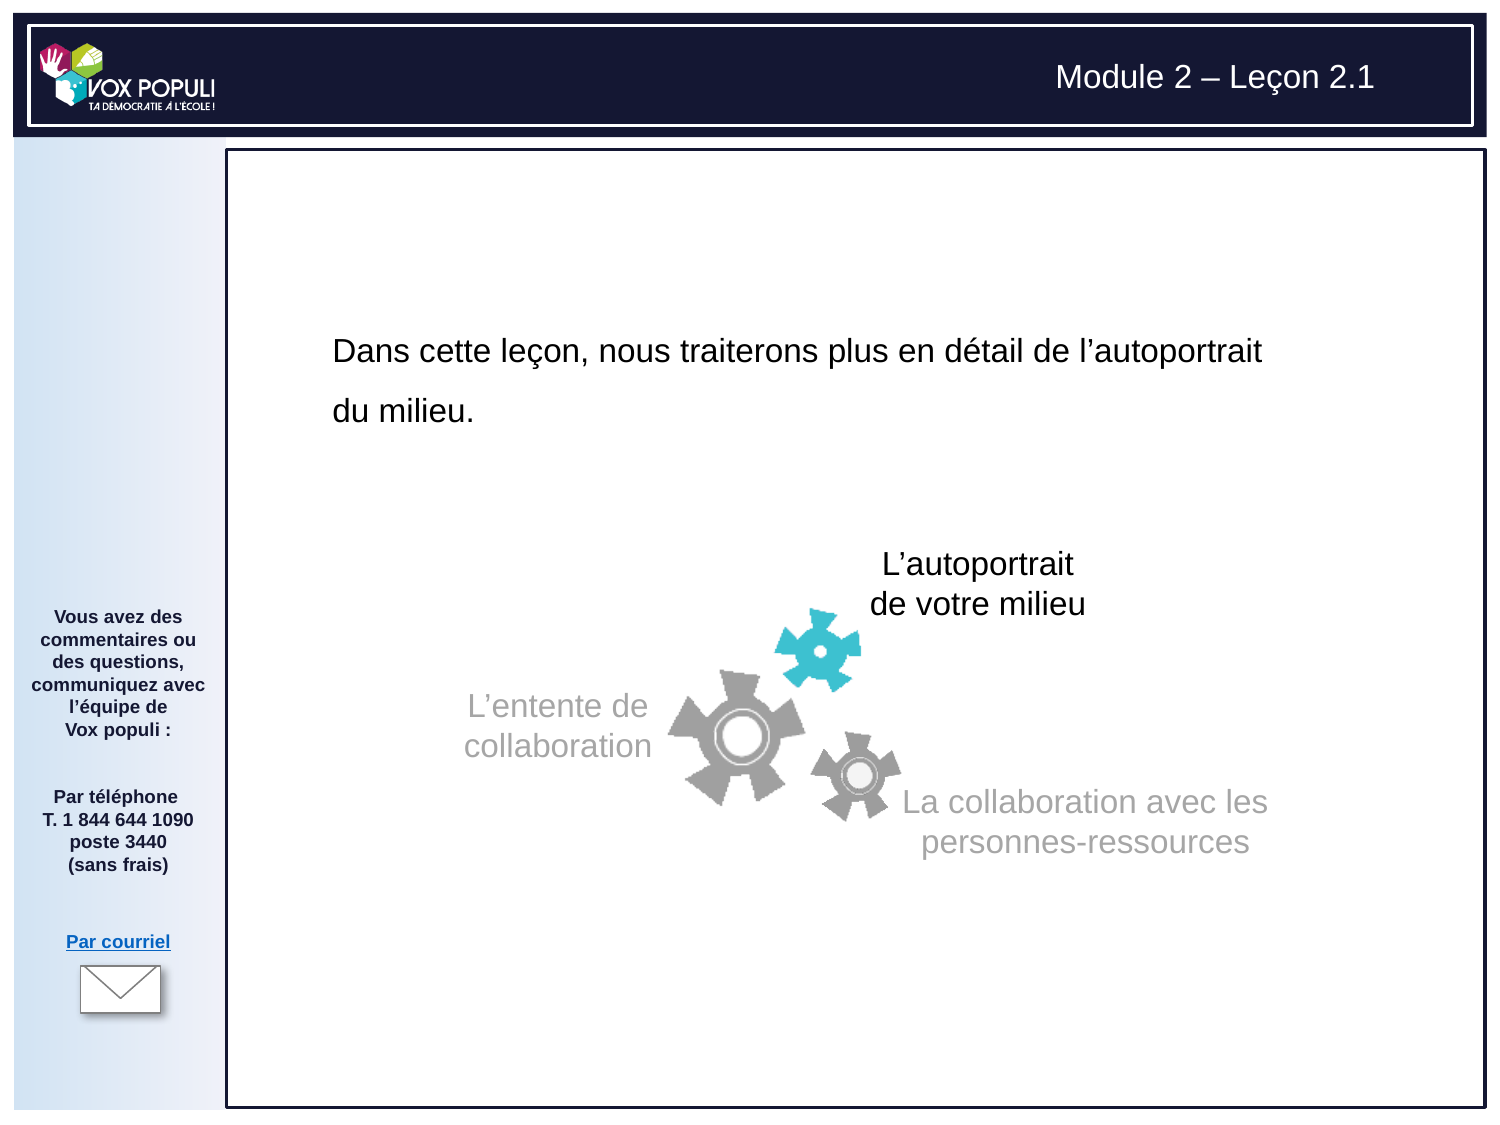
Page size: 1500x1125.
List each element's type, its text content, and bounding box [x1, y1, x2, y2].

picture [649, 590, 915, 830]
text_box L’autoportrait de votre milieu [851, 521, 1105, 643]
text_box Module 2 – Leçon 2.1 [1040, 47, 1435, 103]
picture [28, 32, 269, 125]
text_box Vous avez des commentaires ou des questions, communiquez avec l’équipe de Vox populi : Par téléphone T. 1 844 644 1090 poste 3440 (sans frais) [13, 597, 224, 883]
text_box [12, 139, 227, 1111]
text_box [224, 148, 1487, 1109]
text_box L’entente de collaboration [439, 663, 644, 785]
text_box [11, 11, 1489, 139]
text_box La collaboration avec les personnes-ressources [877, 747, 1295, 893]
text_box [50, 921, 187, 1014]
text_box [27, 23, 1475, 127]
